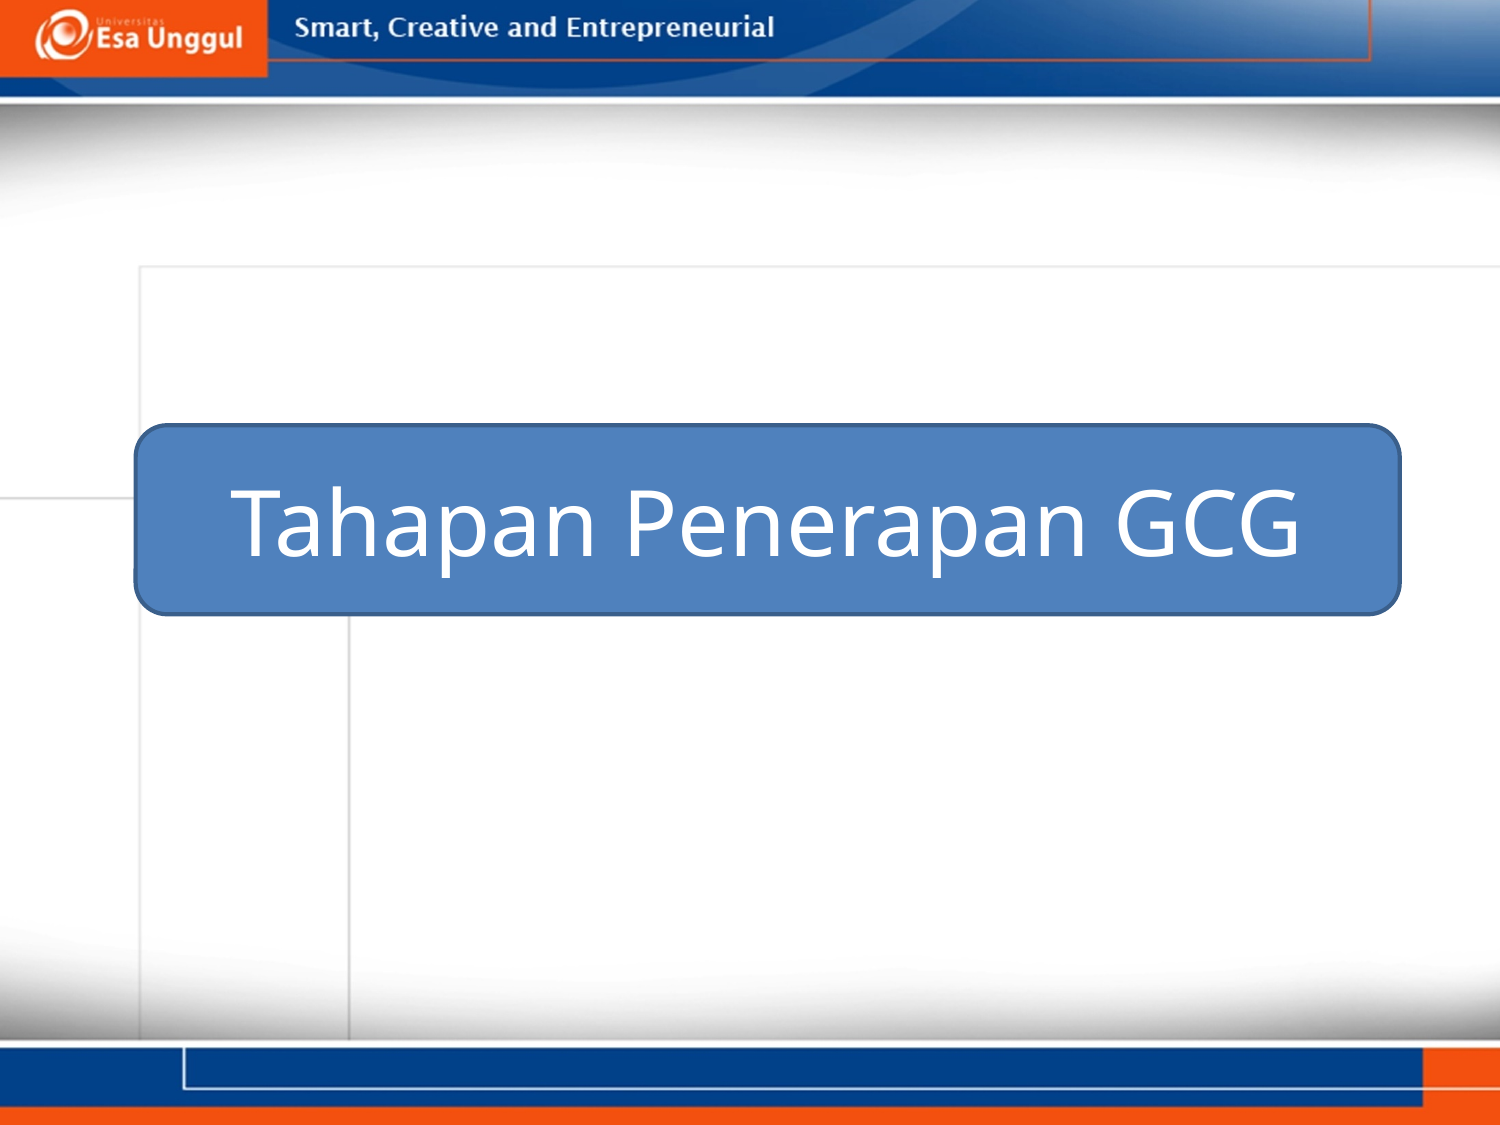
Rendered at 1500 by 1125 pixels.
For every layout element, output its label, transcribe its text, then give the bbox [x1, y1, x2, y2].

picture [0, 0, 1500, 1125]
text_box Tahapan Penerapan GCG [133, 423, 1402, 617]
